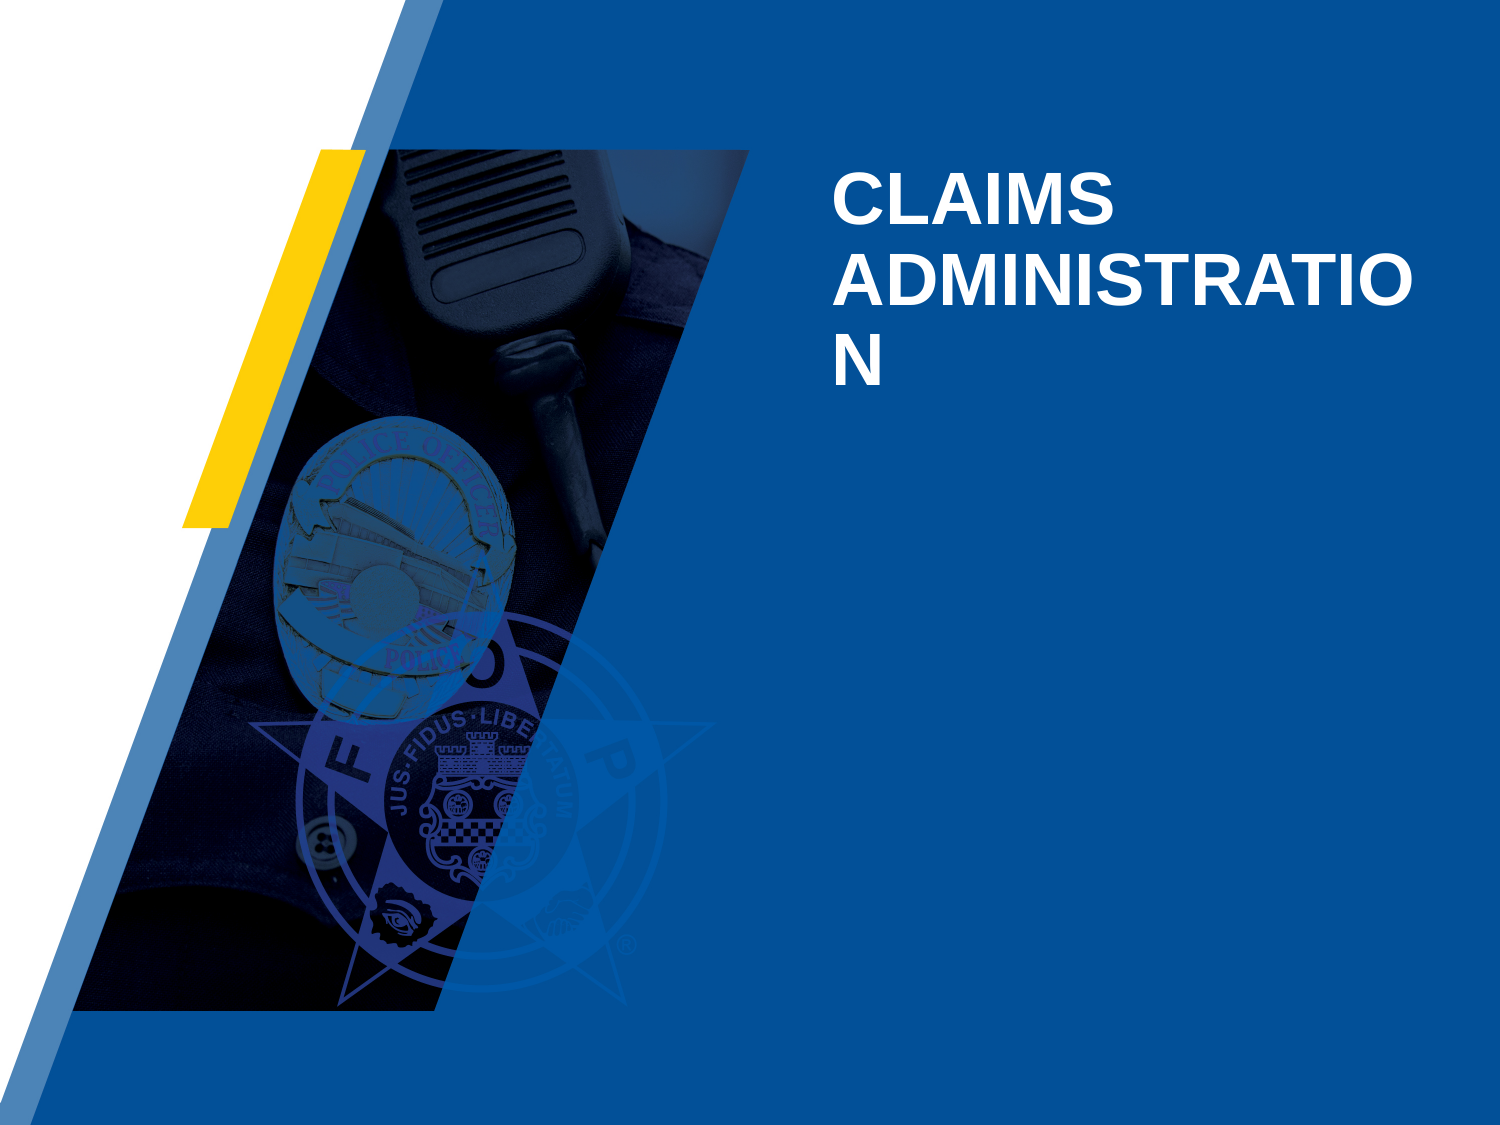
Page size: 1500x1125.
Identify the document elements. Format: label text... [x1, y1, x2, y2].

picture [0, 0, 1500, 1125]
title Claims Administration [816, 152, 1437, 409]
